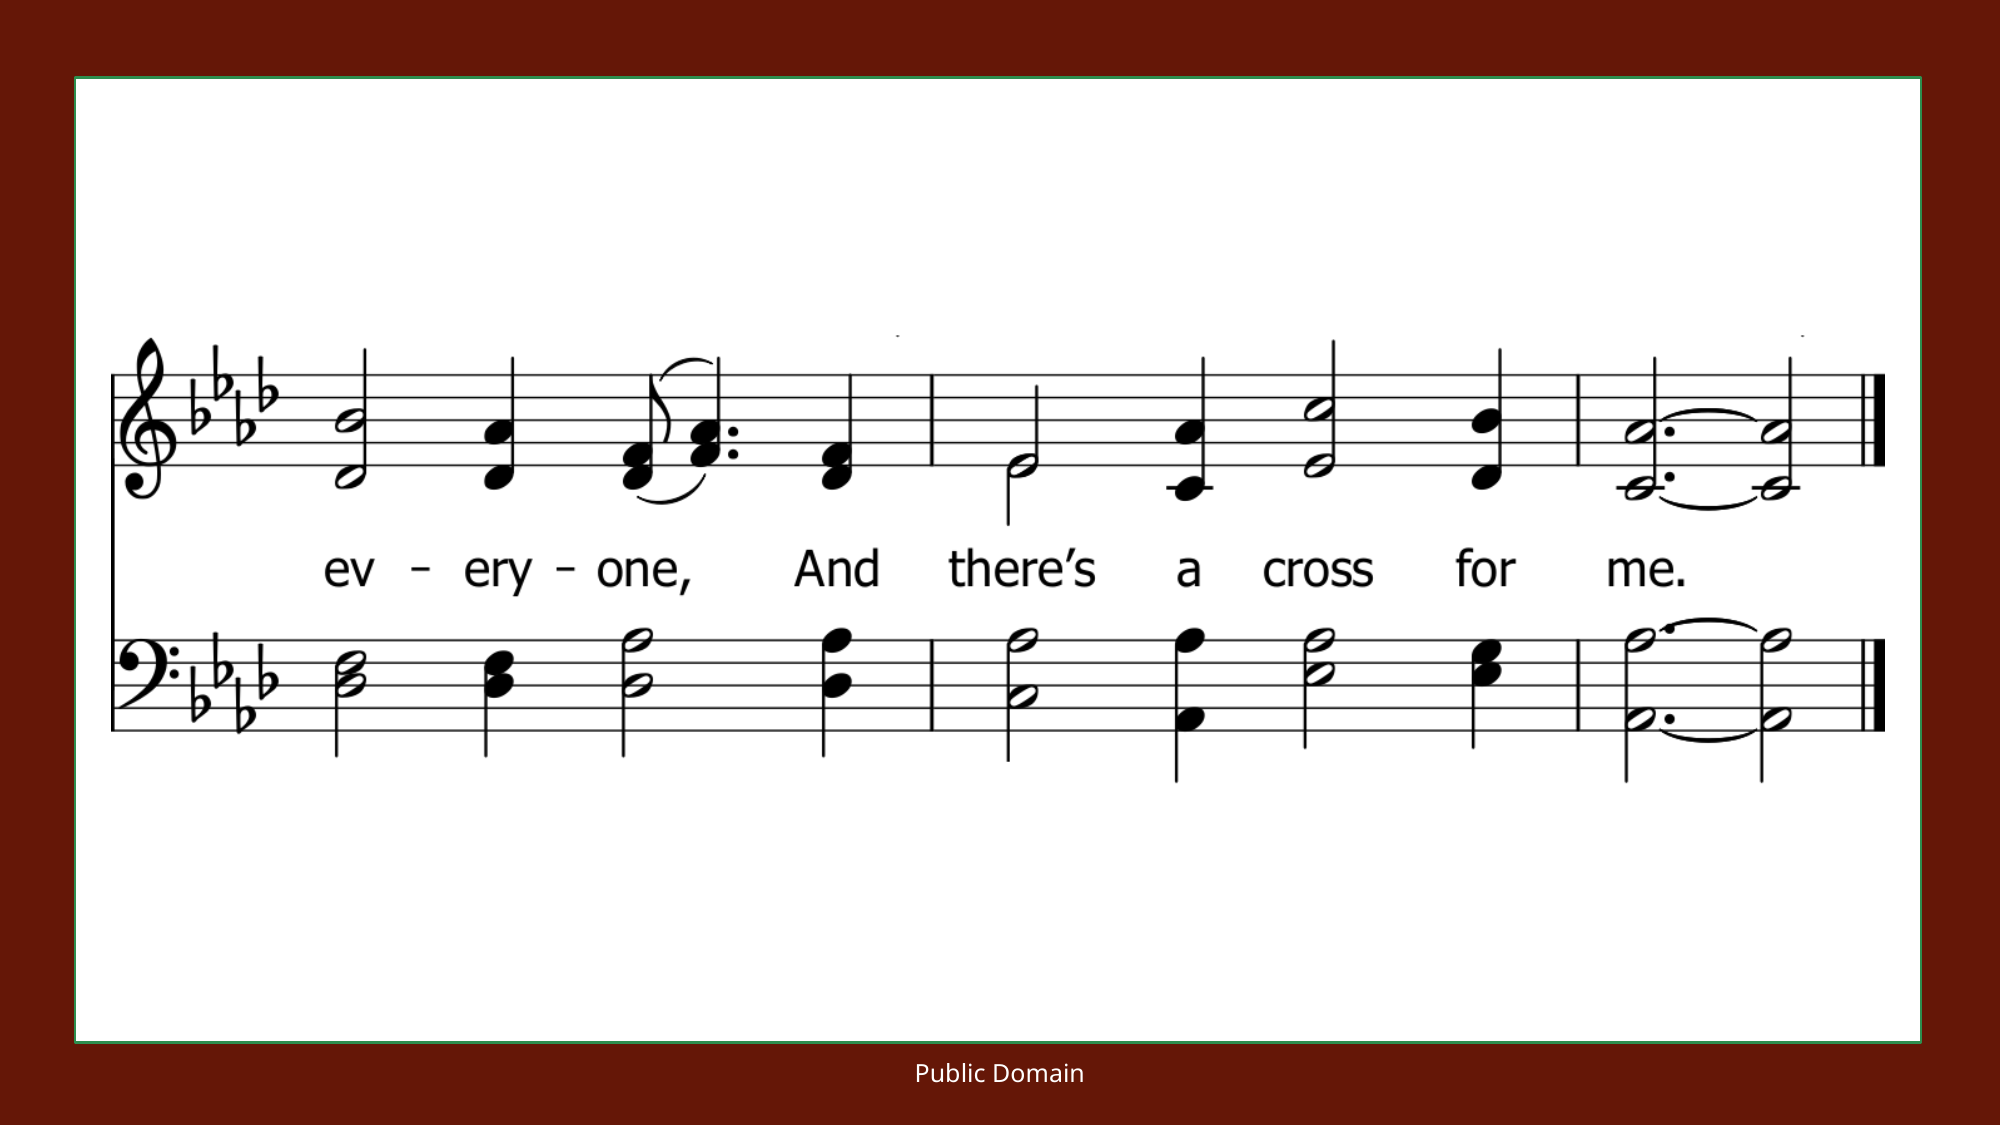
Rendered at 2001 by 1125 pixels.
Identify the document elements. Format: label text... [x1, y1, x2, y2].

text_box [74, 76, 1922, 1044]
footer Public Domain [662, 1044, 1338, 1103]
picture [111, 333, 1885, 787]
